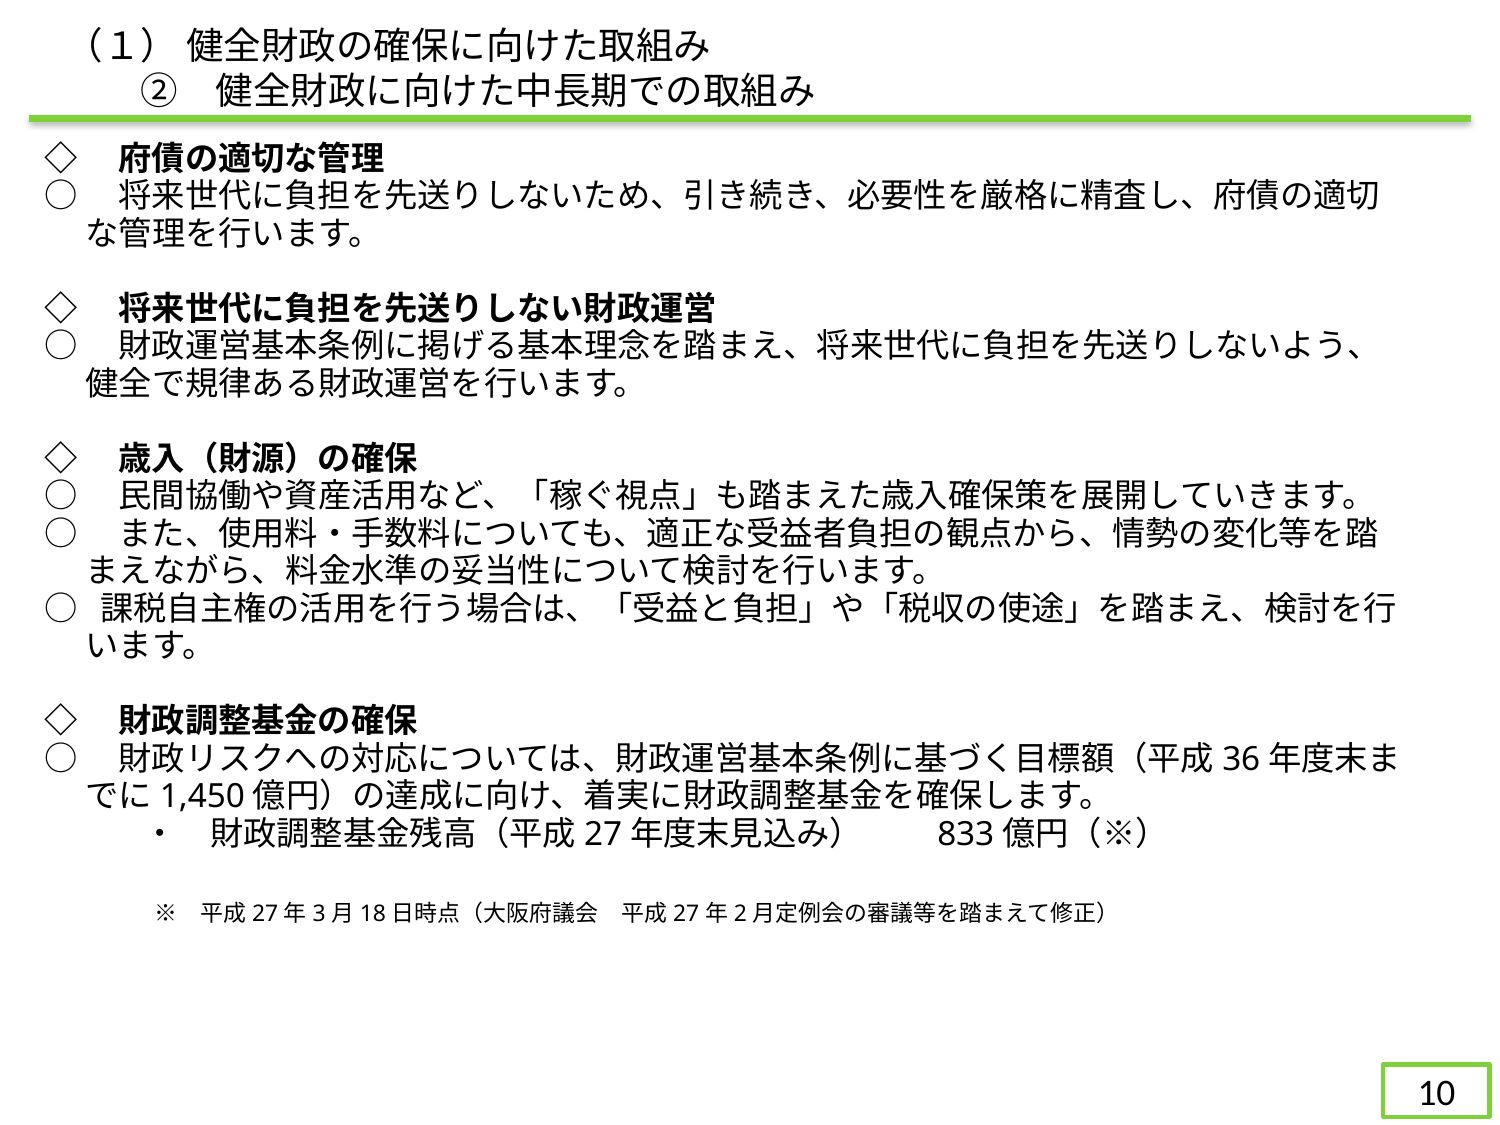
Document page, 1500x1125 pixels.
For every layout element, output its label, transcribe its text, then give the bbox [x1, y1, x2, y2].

text_box 83 [1381, 1062, 1492, 1119]
text_box ◇ 府債の適切な管理 ○ 将来世代に負担を先送りしないため、引き続き、必要性を厳格に精査し、府債の適切な管理を行います。 ◇ 将来世代に負担を先送りしない財政運営 ○ 財政運営基本条例に掲げる基本理念を踏まえ、将来世代に負担を先送りしないよう、健全で規律ある財政運営を行います。 ◇ 歳入（財源）の確保 ○ 民間協働や資産活用など、「稼ぐ視点」も踏まえた歳入確保策を展開していきます。 ○ また、使用料・手数料についても、適正な受益者負担の観点から、情勢の変化等を踏まえながら、料金水準の妥当性について検討を行います。 ○ 課税自主権の活用を行う場合は、「受益と負担」や「税収の使途」を踏まえ、検討を行います。 ◇ 財政調整基金の確保 ○ 財政リスクへの対応については、財政運営基本条例に基づく目標額（平成36年度末までに1,450億円）の達成に向け、着実に財政調整基金を確保します。 ・ 財政調整基金残高（平成27年度末見込み） 833億円（※） ※ 平成27年3月18日時点（大阪府議会 平成27年2月定例会の審議等を踏まえて修正） [29, 131, 1424, 1119]
text_box （１） 健全財政の確保に向けた取組み ② 健全財政に向けた中長期での取組み [50, 14, 1386, 117]
